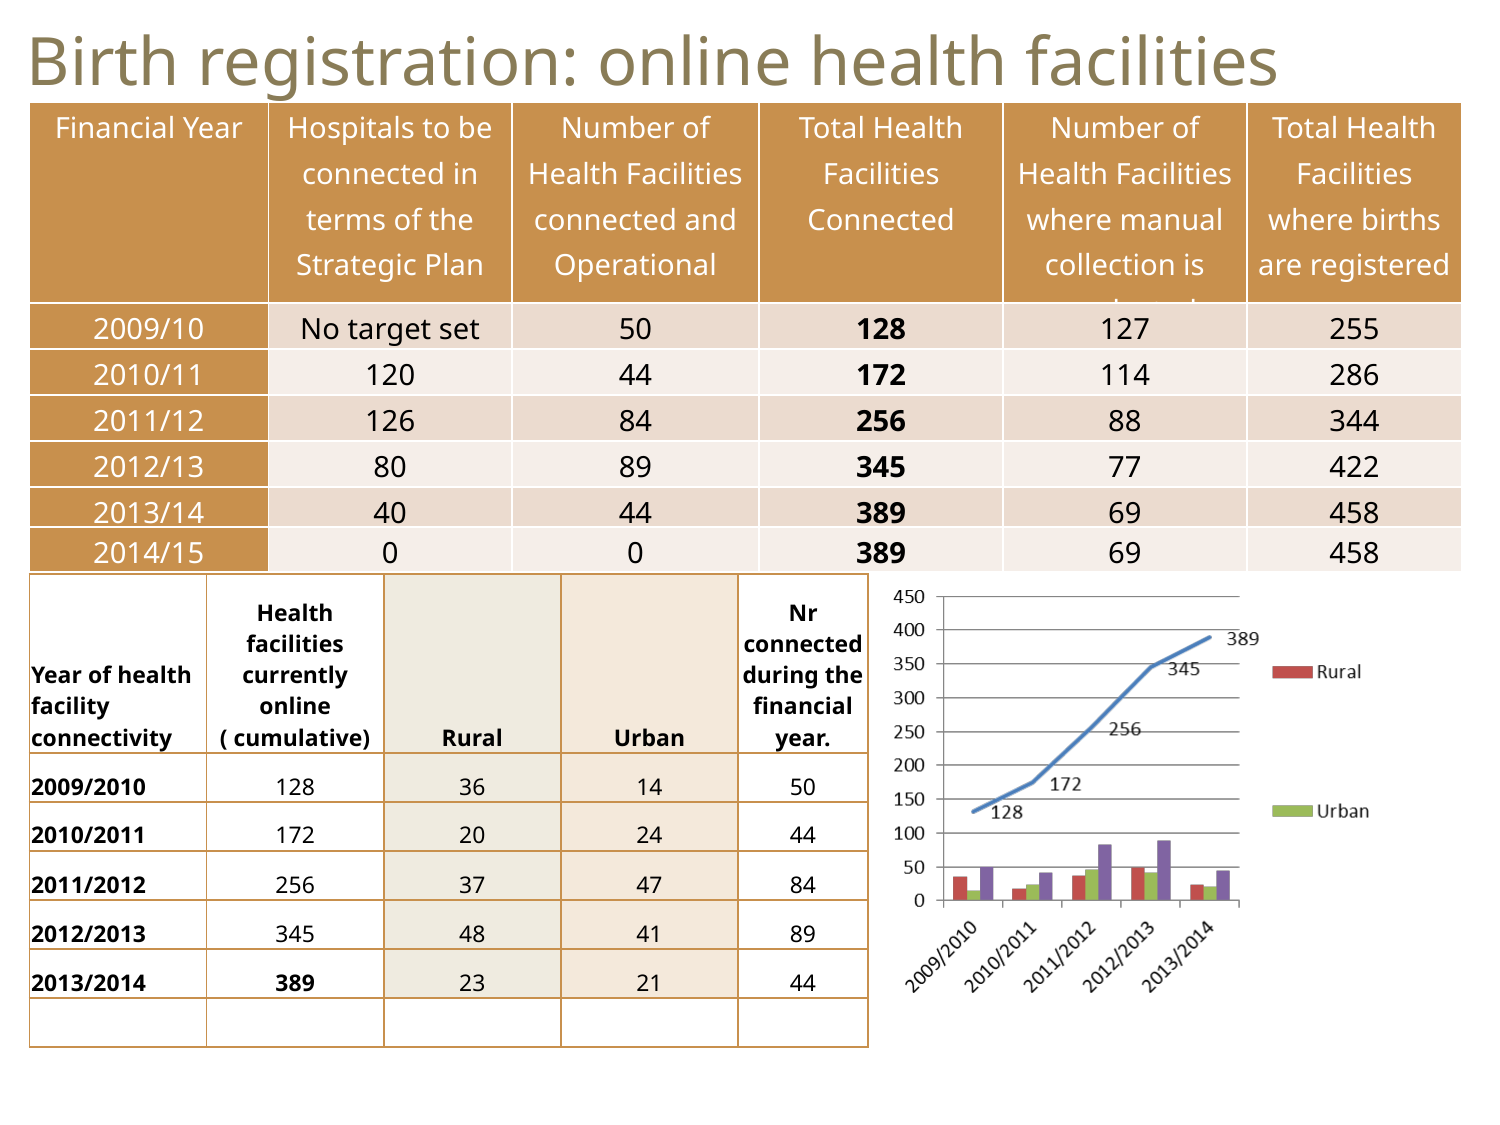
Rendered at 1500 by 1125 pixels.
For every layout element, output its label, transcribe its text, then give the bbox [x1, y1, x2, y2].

table_cell 88 [1004, 396, 1246, 440]
table_cell 126 [269, 396, 511, 440]
table_cell 24 [562, 803, 737, 850]
table_header Financial Year [30, 103, 268, 302]
table_cell 458 [1248, 488, 1461, 526]
table_cell 44 [739, 803, 866, 850]
table_cell 256 [760, 396, 1002, 440]
table_cell 0 [269, 528, 511, 571]
table_cell [385, 999, 560, 1046]
table_cell 84 [513, 396, 758, 440]
table_header Number of Health Facilities where manual collection is conducted [1004, 103, 1246, 302]
table_cell 77 [1004, 442, 1246, 486]
table_cell 345 [760, 442, 1002, 486]
table_cell [562, 999, 737, 1046]
table_cell 255 [1248, 304, 1461, 348]
table_cell 69 [1004, 488, 1246, 526]
table_cell 2009/2010 [30, 754, 206, 801]
table_header Year of health facility connectivity [30, 575, 206, 752]
table_cell 21 [562, 950, 737, 997]
table_cell 20 [385, 803, 560, 850]
table_header Health facilities currently online ( cumulative) [207, 575, 383, 752]
table_cell 41 [562, 901, 737, 948]
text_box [871, 565, 1491, 1020]
table_cell 2009/10 [30, 304, 268, 348]
table_cell 80 [269, 442, 511, 486]
table_cell 389 [760, 488, 1002, 526]
table_cell 2012/13 [30, 442, 268, 486]
table_cell 458 [1248, 528, 1461, 564]
table_cell 286 [1248, 350, 1461, 394]
table_cell 89 [513, 442, 758, 486]
table_cell 50 [739, 754, 866, 801]
table_cell 89 [739, 901, 866, 948]
table_header Rural [385, 575, 560, 752]
table_cell 256 [207, 852, 383, 899]
table_cell 44 [513, 350, 758, 394]
table_header Nr connected during the financial year. [739, 575, 866, 752]
table_cell 114 [1004, 350, 1246, 394]
table_cell 36 [385, 754, 560, 801]
table_cell 389 [760, 528, 1002, 571]
table_cell 389 [207, 950, 383, 997]
title Birth registration: online health facilities 2009/10 [26, 31, 1446, 77]
table_cell 172 [760, 350, 1002, 394]
table_cell 2012/2013 [30, 901, 206, 948]
table_cell [30, 999, 206, 1046]
table_cell 127 [1004, 304, 1246, 348]
table_cell 14 [562, 754, 737, 801]
table_cell 344 [1248, 396, 1461, 440]
table_cell 37 [385, 852, 560, 899]
table_cell 69 [1004, 528, 1246, 564]
table_cell 2014/15 [30, 528, 268, 571]
table_header Hospitals to be connected in terms of the Strategic Plan [269, 103, 511, 302]
table_cell 345 [207, 901, 383, 948]
table_cell 44 [739, 950, 866, 997]
table_cell 128 [760, 304, 1002, 348]
table_cell 2013/2014 [30, 950, 206, 997]
table_header Urban [562, 575, 737, 752]
table_cell 2010/11 [30, 350, 268, 394]
table_cell 2011/2012 [30, 852, 206, 899]
table_cell No target set [269, 304, 511, 348]
table_cell 2013/14 [30, 488, 268, 526]
table_cell 172 [207, 803, 383, 850]
table_cell [207, 999, 383, 1046]
table_cell 0 [513, 528, 758, 571]
table_cell 2010/2011 [30, 803, 206, 850]
table_cell 23 [385, 950, 560, 997]
table_cell 2011/12 [30, 396, 268, 440]
table_cell 50 [513, 304, 758, 348]
table_cell 84 [739, 852, 866, 899]
table_cell 422 [1248, 442, 1461, 486]
table_header Total Health Facilities Connected [760, 103, 1002, 302]
table_header Number of Health Facilities connected and Operational [513, 103, 758, 302]
table_cell 120 [269, 350, 511, 394]
table_cell 40 [269, 488, 511, 526]
table_cell 44 [513, 488, 758, 526]
table_cell 128 [207, 754, 383, 801]
table_cell 47 [562, 852, 737, 899]
table_cell 48 [385, 901, 560, 948]
table_header Total Health Facilities where births are registered [1248, 103, 1461, 302]
table_cell [739, 999, 867, 1046]
